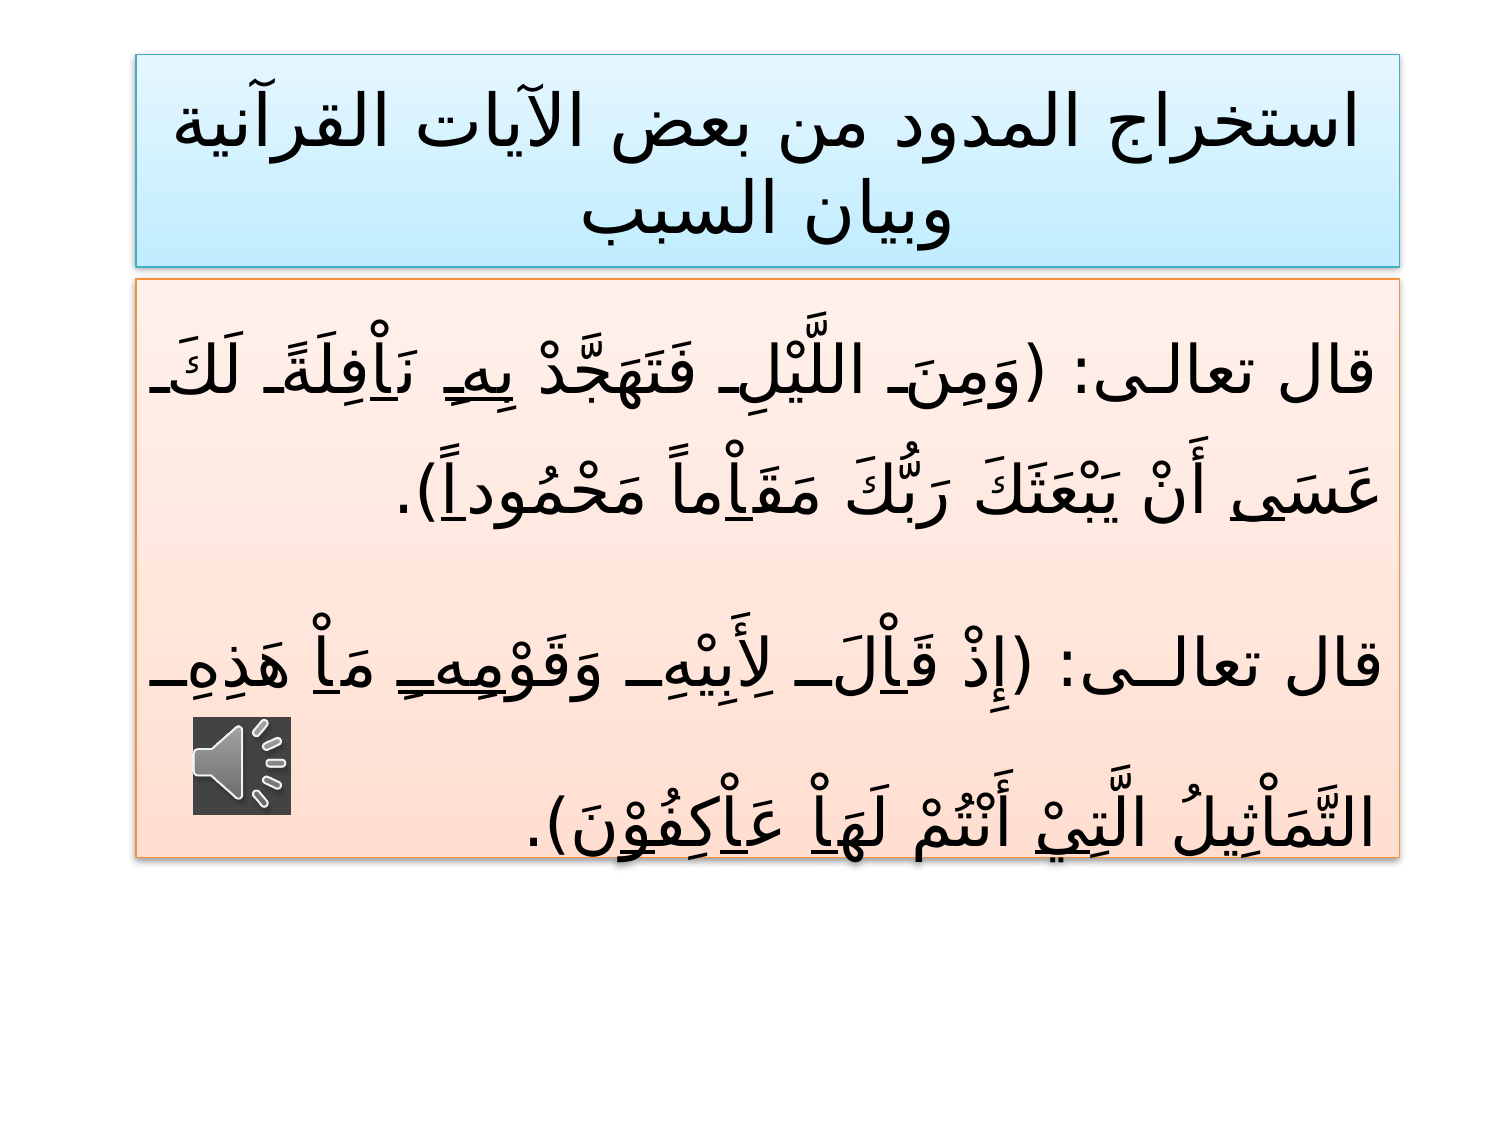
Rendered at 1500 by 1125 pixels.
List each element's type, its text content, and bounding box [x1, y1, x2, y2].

picture [191, 715, 293, 817]
subtitle قال تعالى: (وَمِنَ اللَّيْلِ فَتَهَجَّدْ بِهِ نَاْفِلَةً لَكَ عَسَى أَنْ يَبْعَثَكَ رَبُّكَ مَقَاْماً مَحْمُوداً). قال تعالى: (إِذْ قَاْلَ لِأَبِيْهِ وَقَوْمِهِ مَاْ هَذِهِ التَّمَاْثِيلُ الَّتِيْ أَنْتُمْ لَهَاْ عَاْكِفُوْنَ). [135, 278, 1400, 858]
title استخراج المدود من بعض الآيات القرآنية وبيان السبب [135, 54, 1400, 268]
